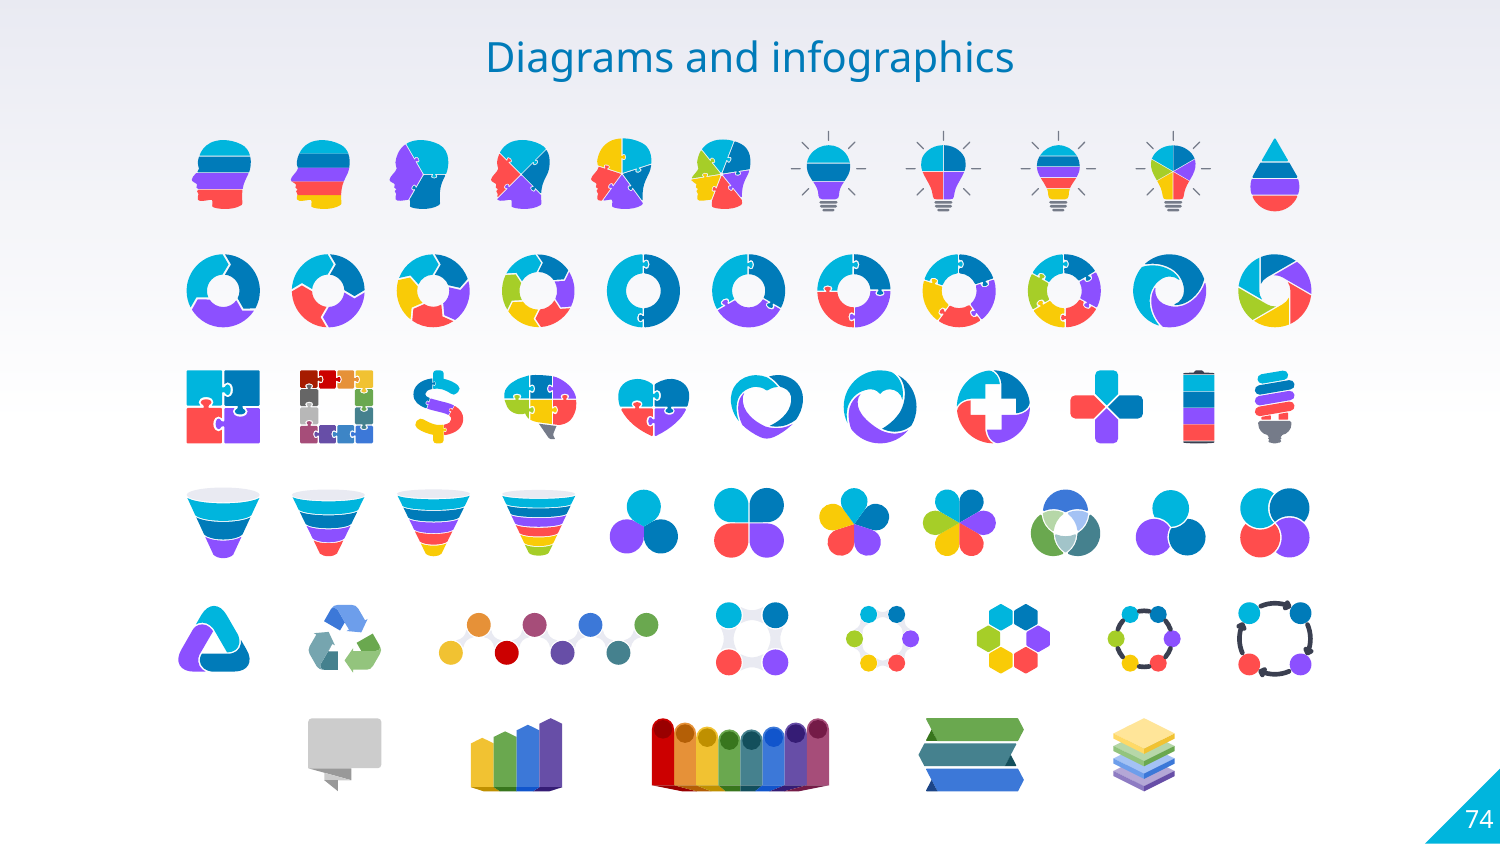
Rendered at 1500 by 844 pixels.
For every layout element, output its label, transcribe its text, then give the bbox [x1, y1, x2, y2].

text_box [177, 605, 251, 672]
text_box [1132, 489, 1207, 556]
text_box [712, 485, 786, 560]
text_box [307, 718, 382, 792]
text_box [191, 137, 252, 212]
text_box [922, 254, 996, 328]
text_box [715, 601, 789, 676]
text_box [606, 254, 681, 328]
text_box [817, 487, 891, 558]
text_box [918, 717, 1025, 792]
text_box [790, 130, 867, 212]
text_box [1238, 601, 1312, 676]
title Diagrams and infographics [140, 40, 1360, 106]
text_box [291, 489, 366, 557]
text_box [976, 603, 1051, 674]
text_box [1027, 254, 1102, 328]
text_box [845, 605, 920, 672]
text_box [501, 489, 576, 556]
slide_number 74 [1418, 760, 1494, 838]
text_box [291, 254, 365, 328]
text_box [308, 604, 382, 673]
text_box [606, 489, 681, 557]
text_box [1254, 369, 1296, 444]
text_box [501, 253, 576, 328]
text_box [843, 370, 917, 444]
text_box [1107, 605, 1181, 672]
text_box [711, 253, 786, 328]
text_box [396, 489, 471, 557]
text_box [616, 377, 691, 437]
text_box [1135, 130, 1212, 212]
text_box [1183, 370, 1215, 444]
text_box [503, 374, 577, 440]
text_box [186, 487, 260, 559]
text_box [186, 370, 260, 444]
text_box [1027, 489, 1102, 557]
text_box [922, 487, 997, 559]
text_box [438, 612, 659, 665]
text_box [1238, 487, 1312, 558]
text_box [186, 254, 261, 328]
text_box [905, 130, 982, 212]
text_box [1132, 254, 1207, 328]
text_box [690, 137, 752, 212]
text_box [490, 137, 552, 212]
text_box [590, 137, 653, 212]
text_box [290, 137, 351, 212]
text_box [1238, 253, 1312, 328]
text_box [817, 253, 891, 328]
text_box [956, 370, 1031, 444]
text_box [470, 717, 563, 792]
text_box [396, 254, 470, 328]
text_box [651, 717, 830, 792]
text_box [730, 374, 804, 439]
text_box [1020, 130, 1097, 212]
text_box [389, 137, 452, 212]
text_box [1113, 717, 1175, 792]
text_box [299, 370, 374, 444]
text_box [413, 370, 464, 444]
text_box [1070, 370, 1144, 444]
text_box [1250, 137, 1300, 212]
